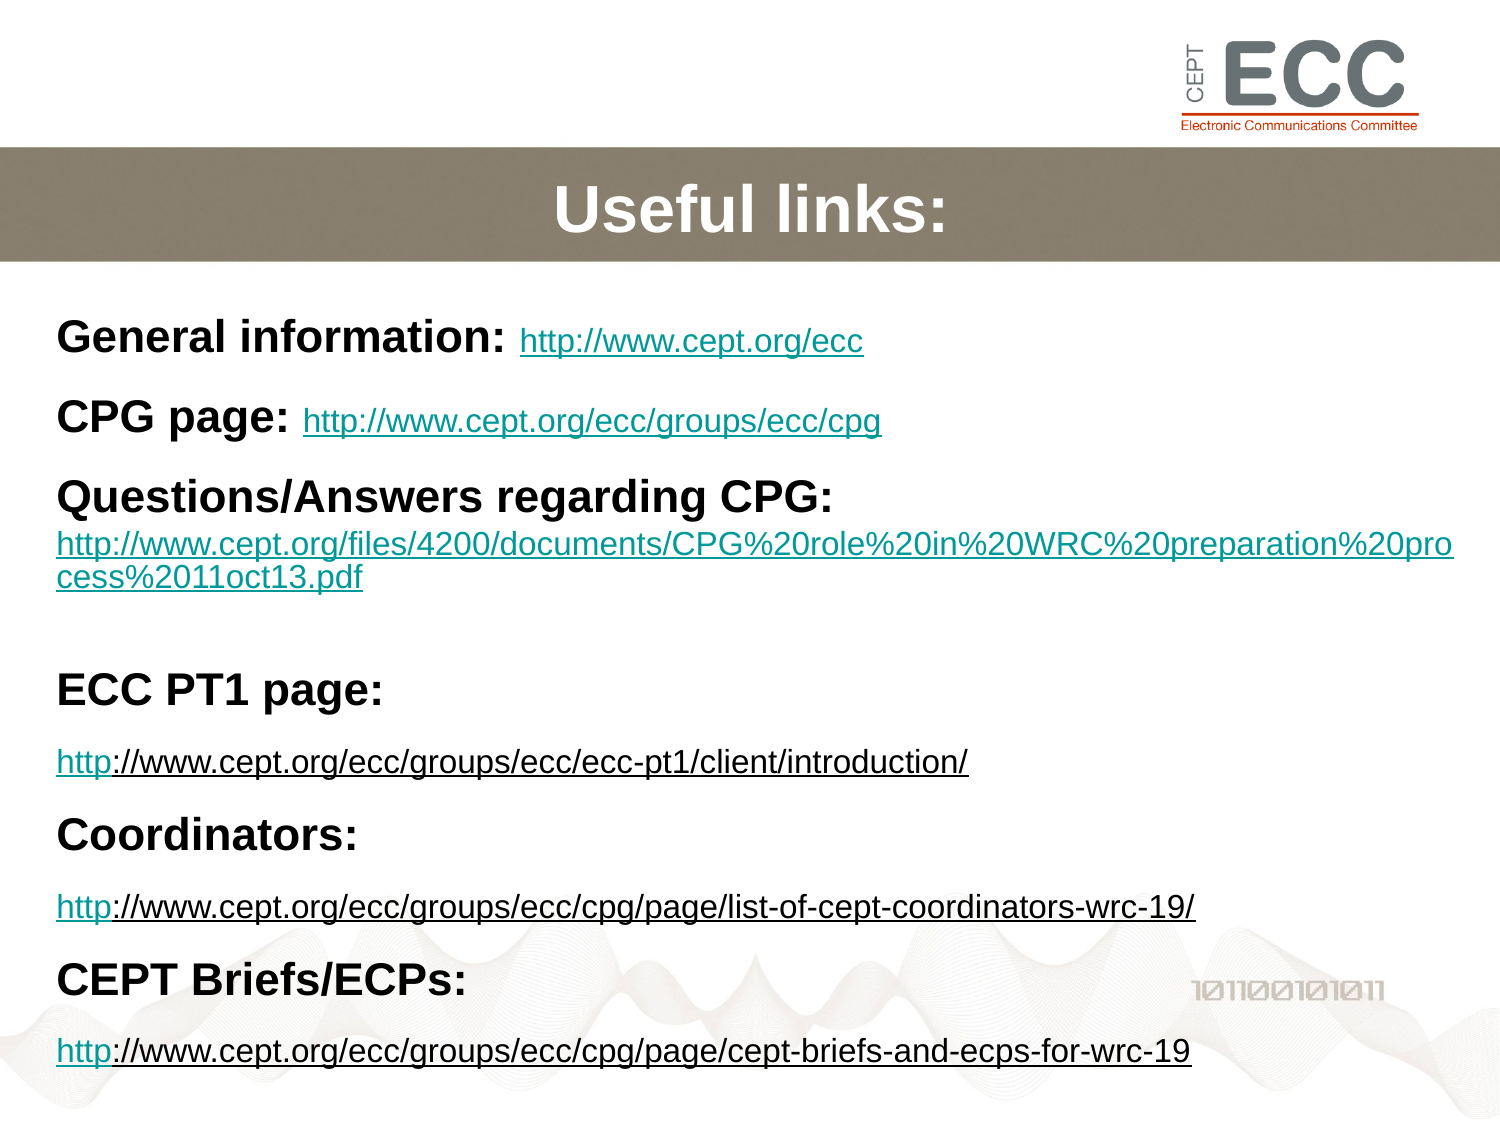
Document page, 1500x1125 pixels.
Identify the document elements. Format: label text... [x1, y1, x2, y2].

title Useful links: [76, 148, 1427, 263]
picture [0, 0, 1500, 1125]
list General information: http://www.cept.org/ecc CPG page: http://www.cept.org/ecc/groups/ecc/cpg Questions/Answers regarding CPG: http://www.cept.org/files/4200/documents/CPG%20role%20in%20WRC%20preparation%20process%2011oct13.pdf ECC PT1 page: http://www.cept.org/ecc/groups/ecc/ecc-pt1/client/introduction/ Coordinators: http://www.cept.org/ecc/groups/ecc/cpg/page/list-of-cept-coordinators-wrc-19/ CEPT Briefs/ECPs: http://www.cept.org/ecc/groups/ecc/cpg/page/cept-briefs-and-ecps-for-wrc-19 [41, 214, 1471, 1095]
